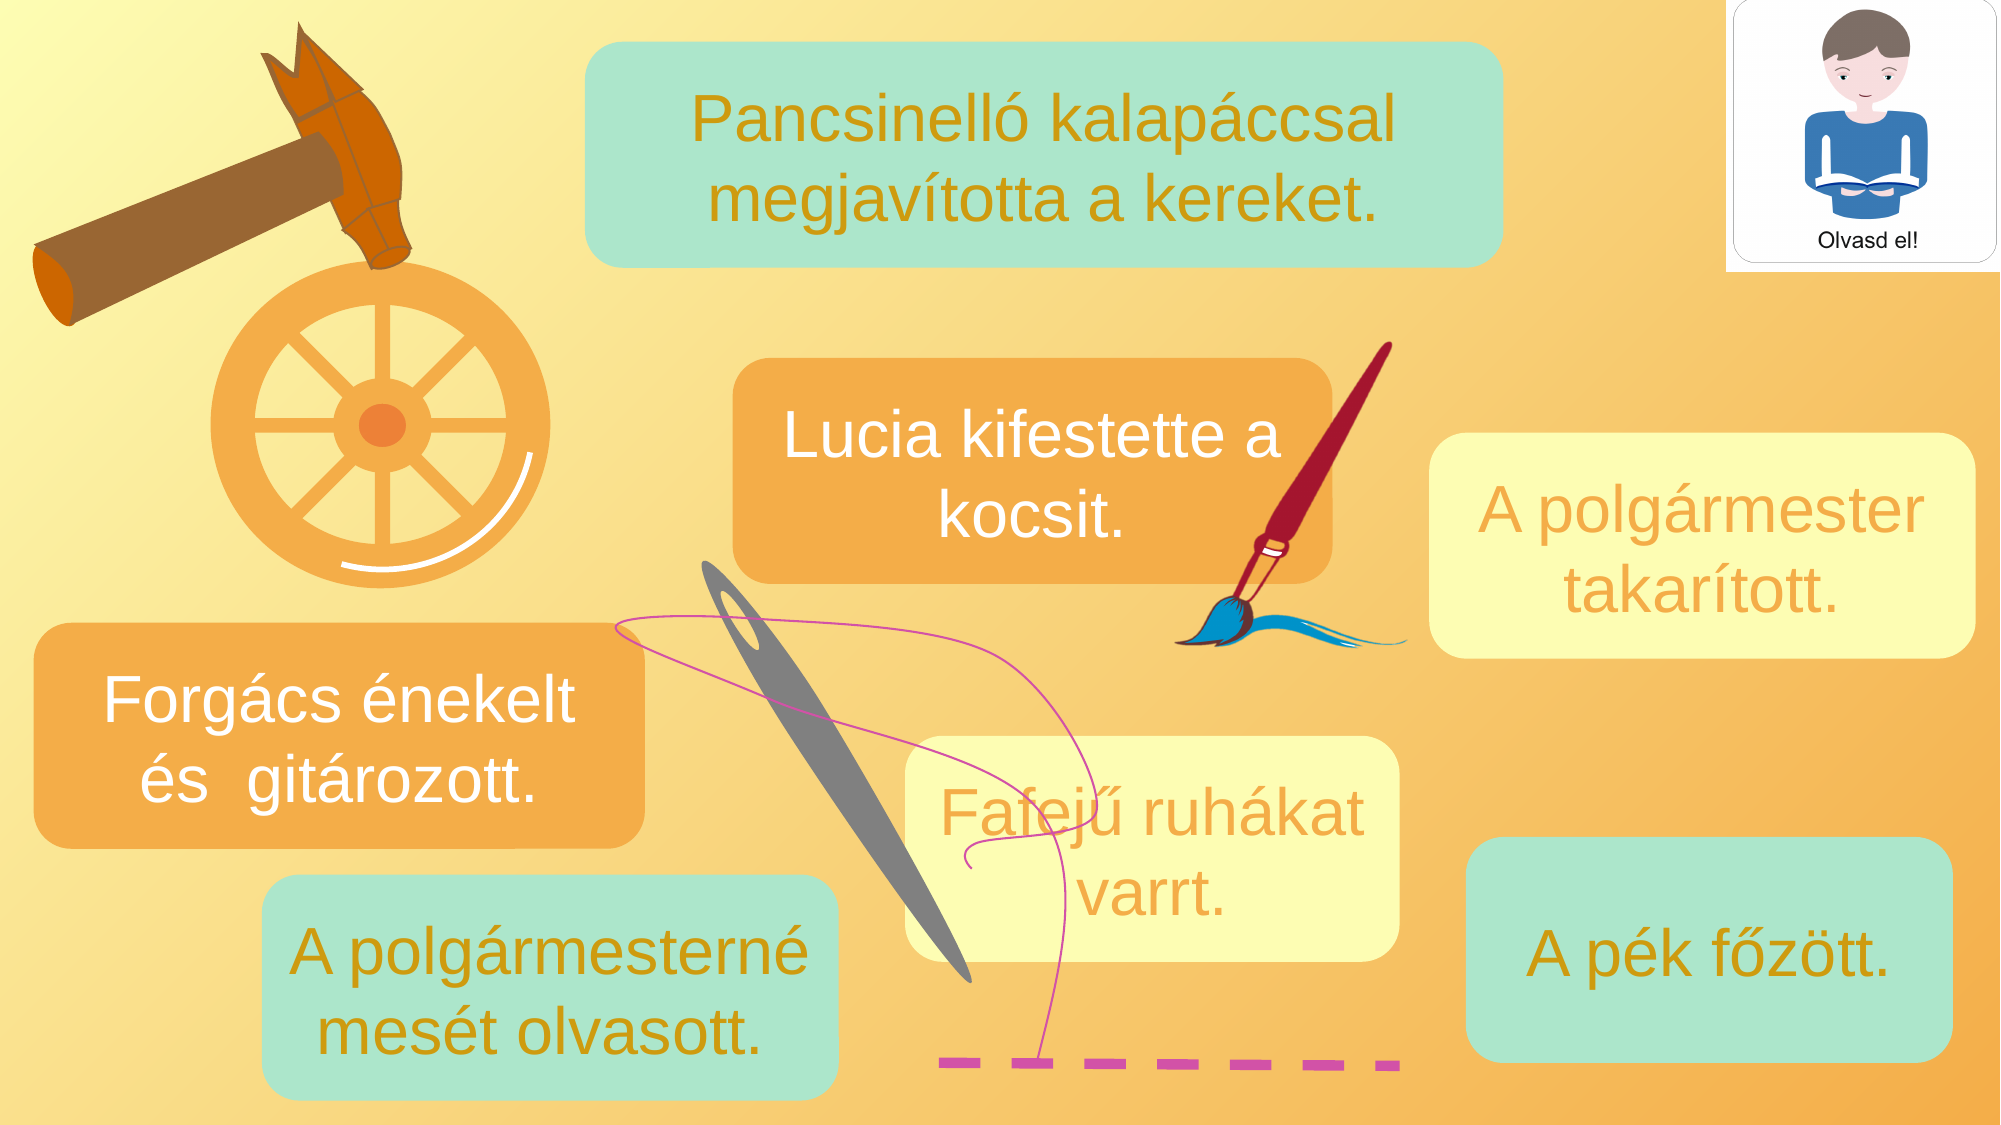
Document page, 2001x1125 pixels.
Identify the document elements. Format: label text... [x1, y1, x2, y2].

text_box Lucia kifestette a kocsit. [731, 356, 1152, 585]
text_box Fafejű ruhákat varrt. [1098, 734, 1401, 963]
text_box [938, 1062, 1400, 1066]
text_box Forgács énekelt és gitározott. [32, 621, 615, 850]
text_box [72, 0, 378, 363]
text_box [615, 521, 1098, 1060]
picture [1152, 328, 1430, 659]
text_box A pék főzött. [1464, 835, 1954, 1065]
text_box A polgármester takarított. [1430, 431, 1977, 660]
text_box A polgármesterné mesét olvasott. [260, 873, 840, 1102]
picture [1726, 0, 2000, 272]
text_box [210, 260, 551, 589]
text_box Pancsinelló kalapáccsal megjavította a kereket. [583, 40, 1505, 269]
